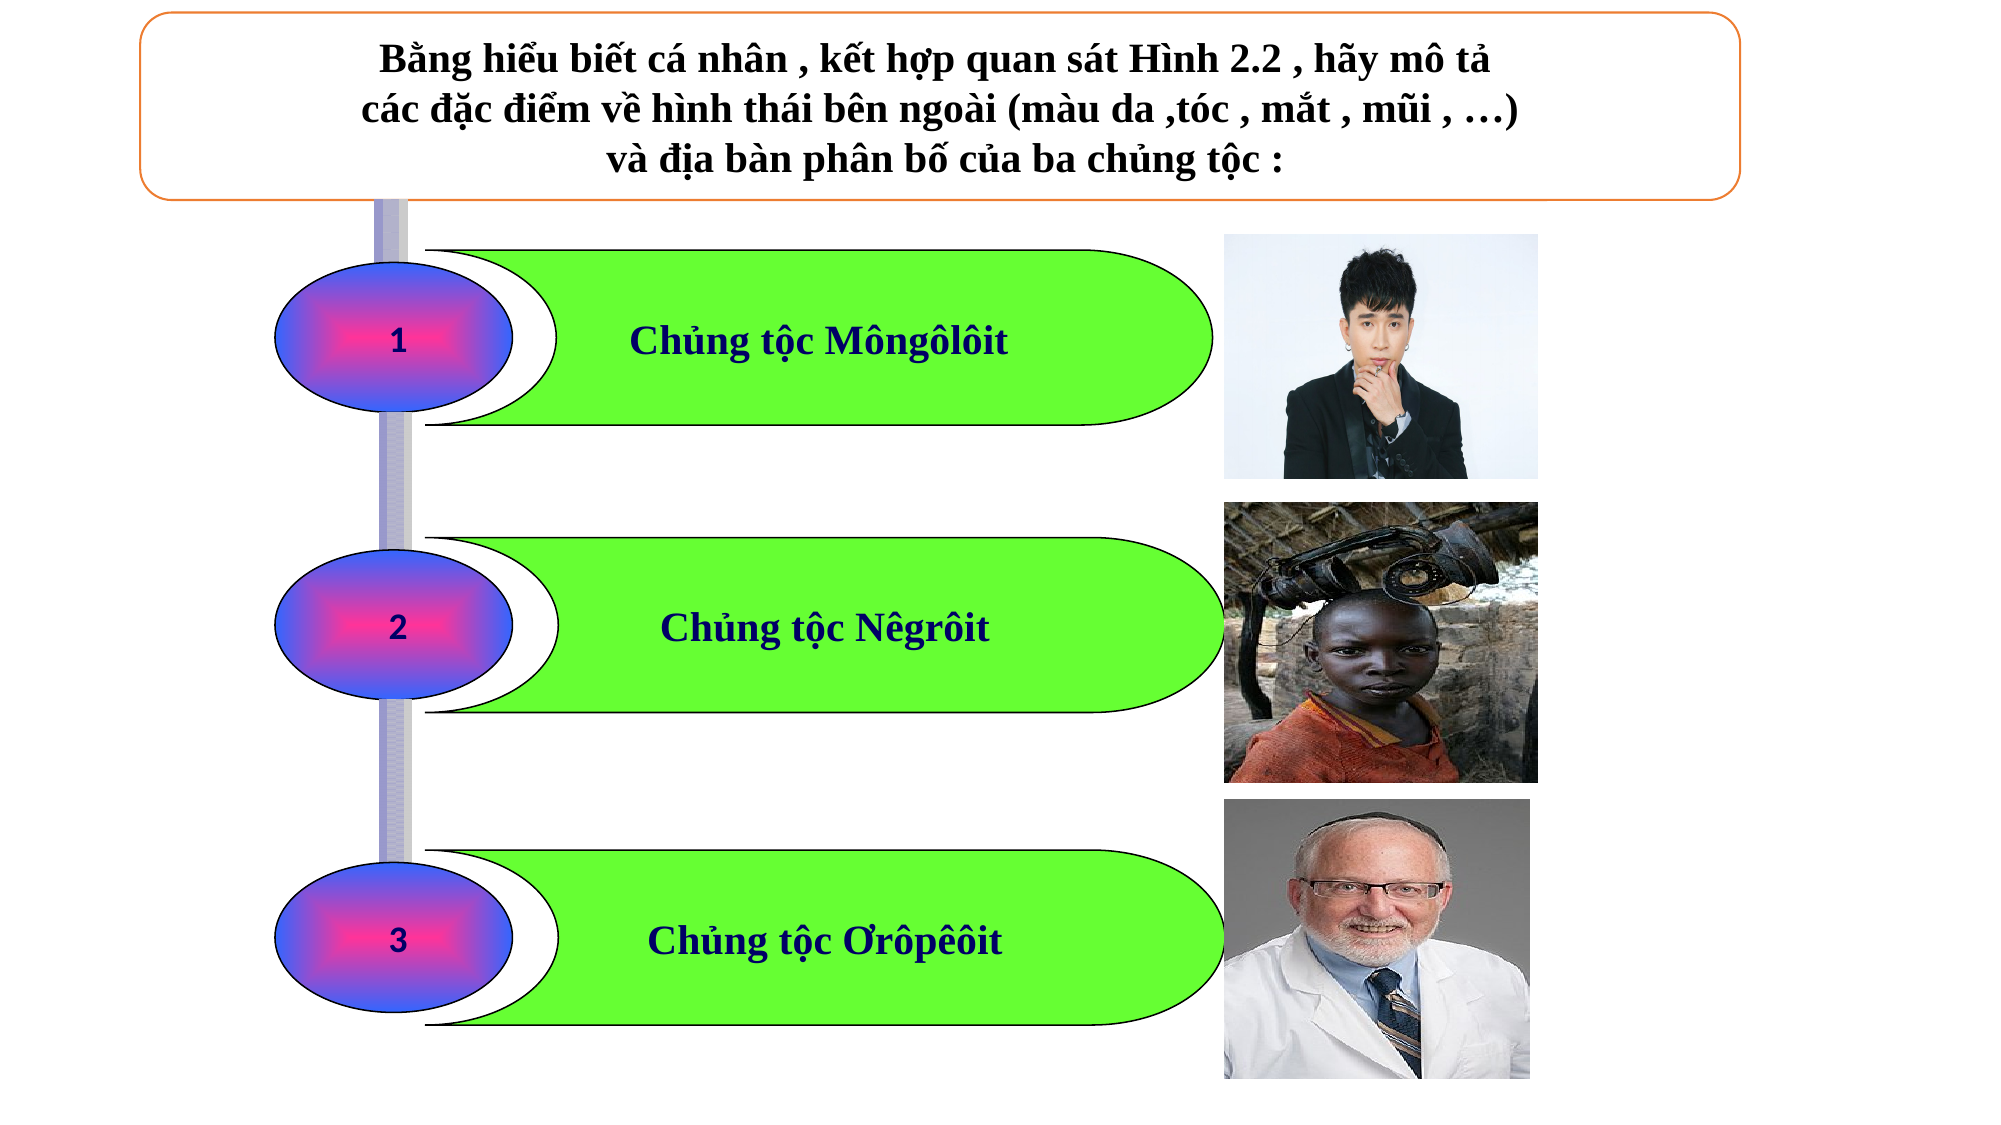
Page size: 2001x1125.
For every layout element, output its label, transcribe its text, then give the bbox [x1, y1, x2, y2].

text_box 3 [274, 863, 513, 1013]
text_box Chủng tộc Nêgrôit [438, 537, 1224, 713]
text_box Chủng tộc Ơrôpêôit [424, 850, 1224, 1026]
picture [1224, 799, 1530, 1079]
text_box 2 [274, 550, 513, 699]
picture [1224, 234, 1538, 479]
text_box Bằng hiểu biết cá nhân , kết hợp quan sát Hình 2.2 , hãy mô tả các đặc điểm về hình thái bên ngoài (màu da ,tóc , mắt , mũi , …) và địa bàn phân bố của ba chủng tộc : [139, 11, 1742, 202]
picture [354, 412, 438, 550]
text_box Chủng tộc Môngôlôit [433, 250, 1213, 426]
picture [354, 699, 438, 863]
text_box 1 [274, 266, 513, 412]
picture [1224, 502, 1538, 783]
picture [349, 199, 433, 300]
